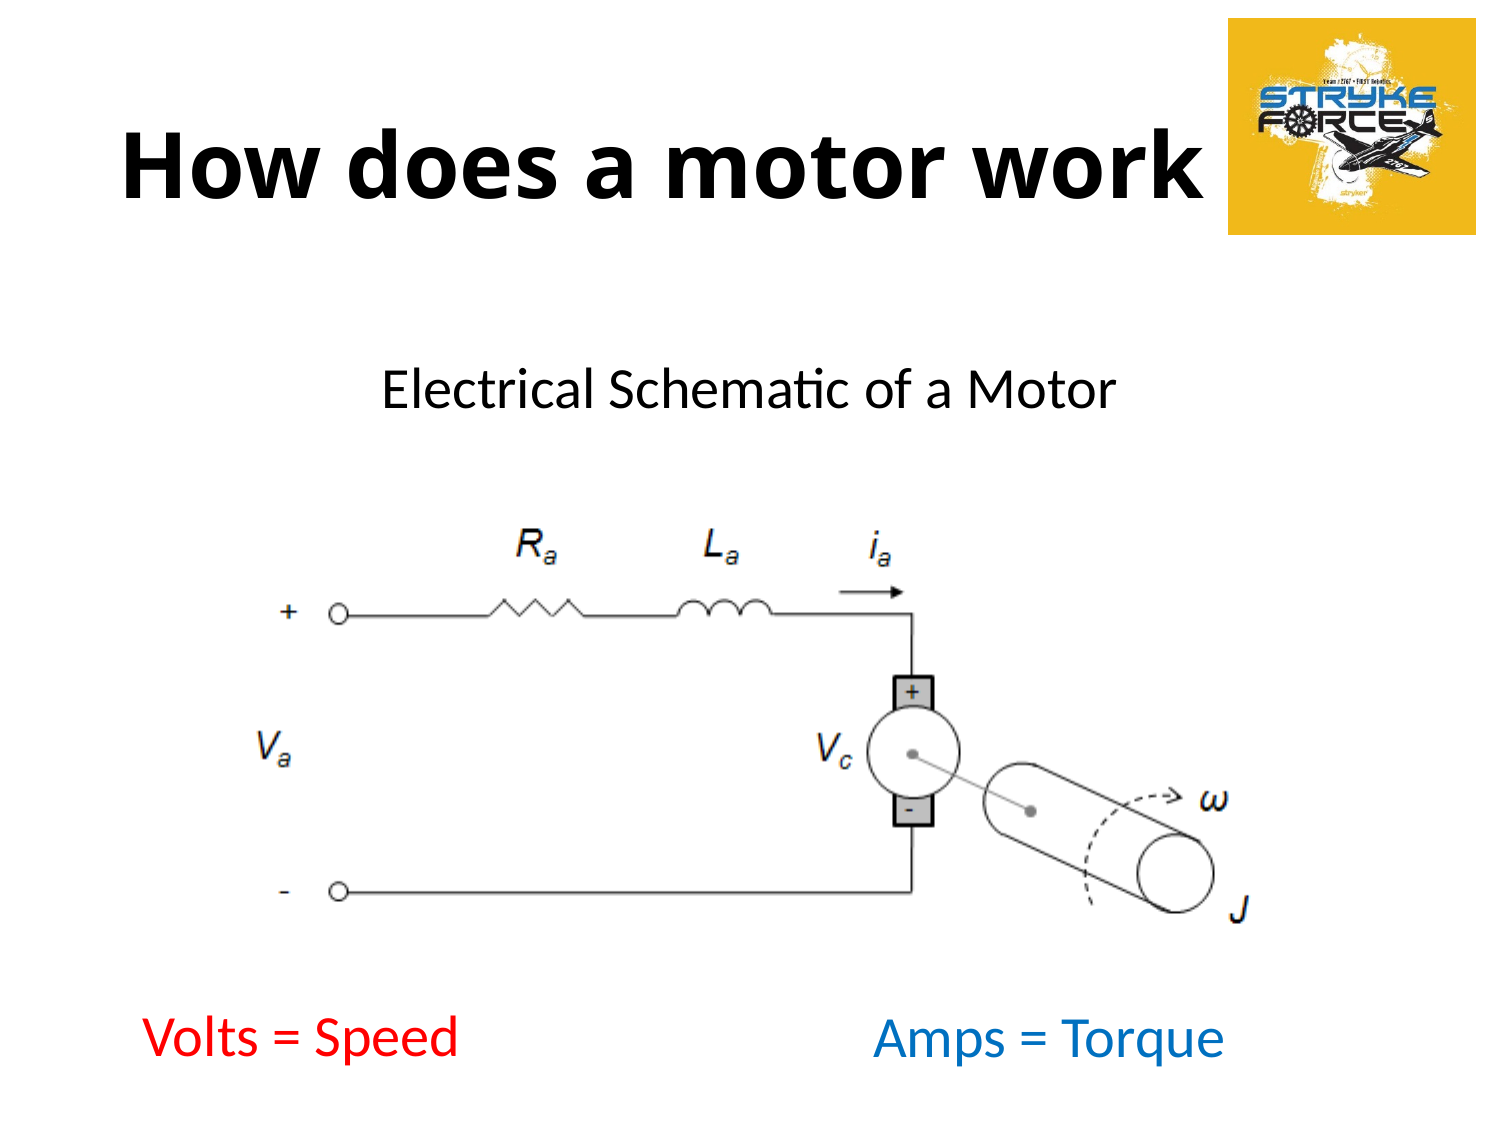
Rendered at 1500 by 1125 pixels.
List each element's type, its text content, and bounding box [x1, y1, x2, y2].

text_box Volts = Speed [68, 990, 535, 1076]
text_box Amps = Torque [775, 991, 1323, 1077]
title How does a motor work [103, 59, 1397, 278]
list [235, 511, 1265, 962]
text_box Electrical Schematic of a Motor [350, 343, 1150, 428]
picture [1228, 18, 1476, 235]
